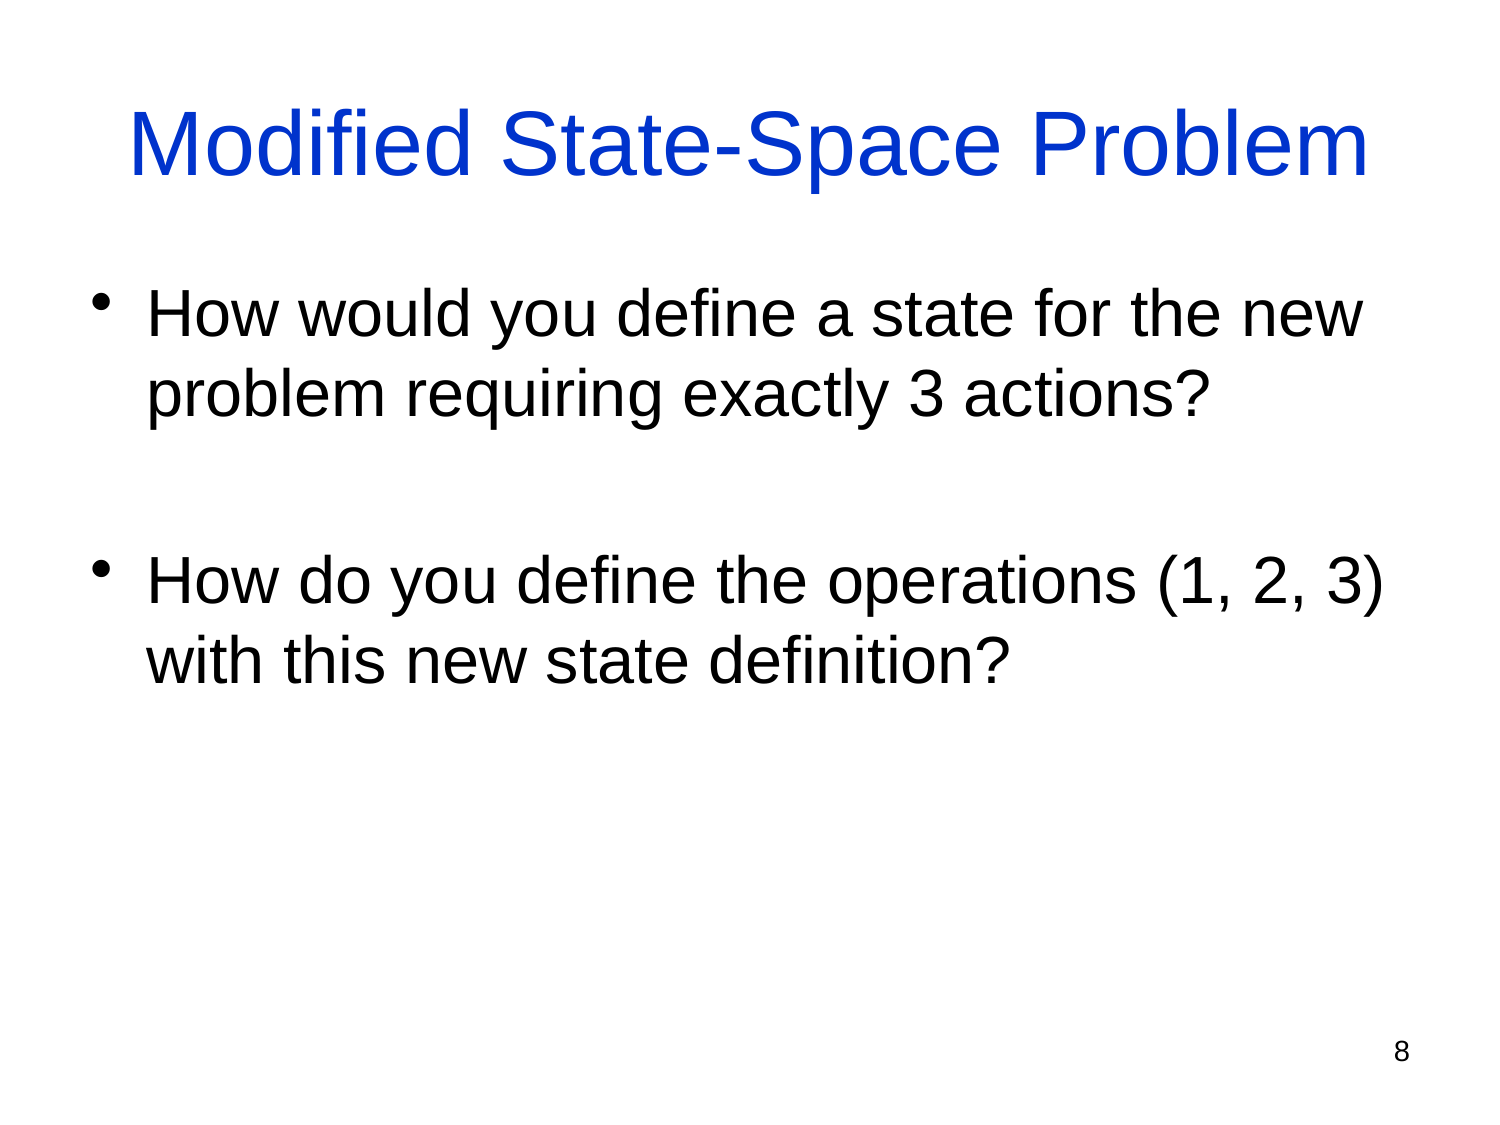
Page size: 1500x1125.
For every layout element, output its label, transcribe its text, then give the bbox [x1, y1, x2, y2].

slide_number 8 [1074, 1024, 1426, 1103]
title Modified State-Space Problem [75, 45, 1425, 233]
list How would you define a state for the new problem requiring exactly 3 actions? How do you define the operations (1, 2, 3) with this new state definition? [75, 262, 1425, 1005]
